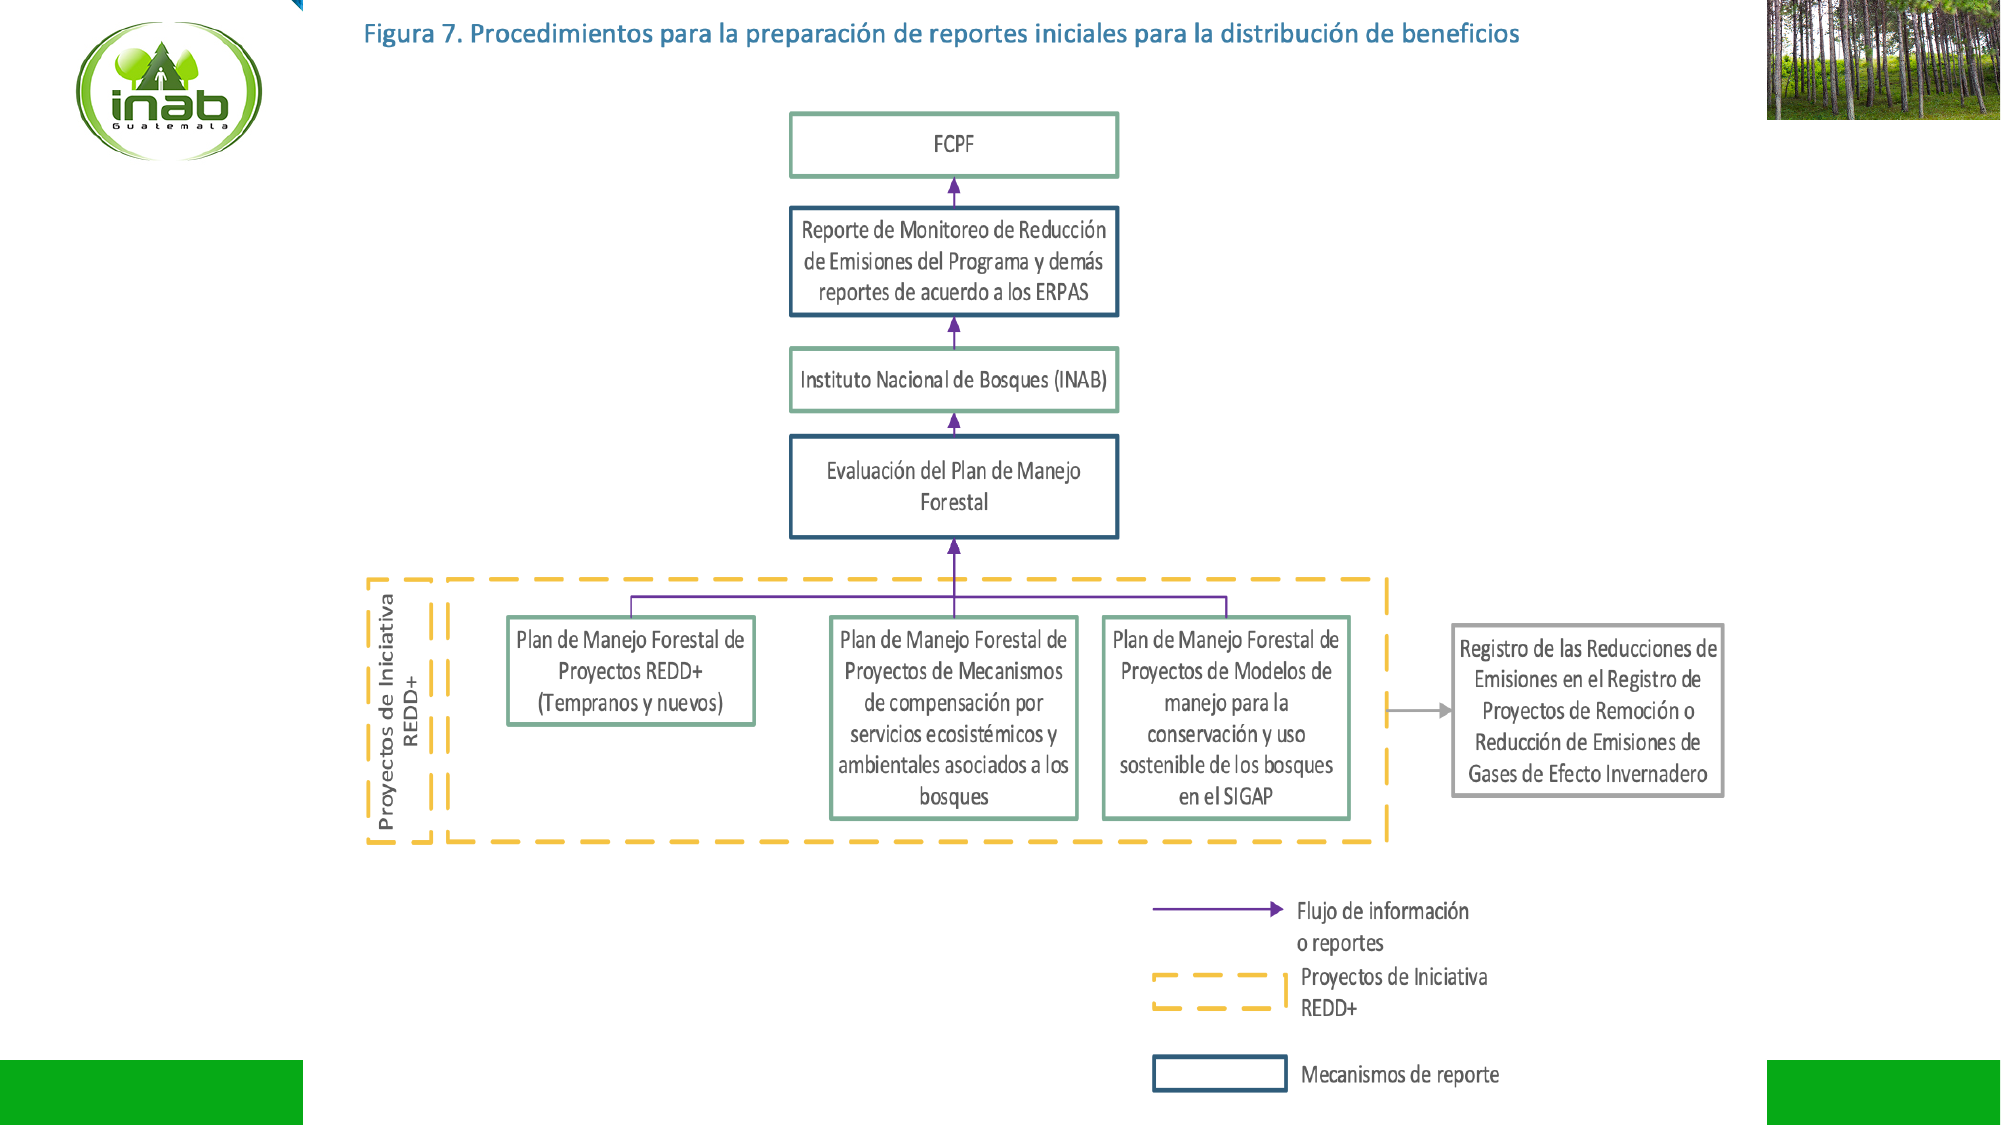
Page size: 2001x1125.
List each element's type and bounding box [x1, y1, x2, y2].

list [302, 0, 1767, 1125]
picture [1767, 0, 2001, 1125]
picture [0, 0, 302, 1125]
